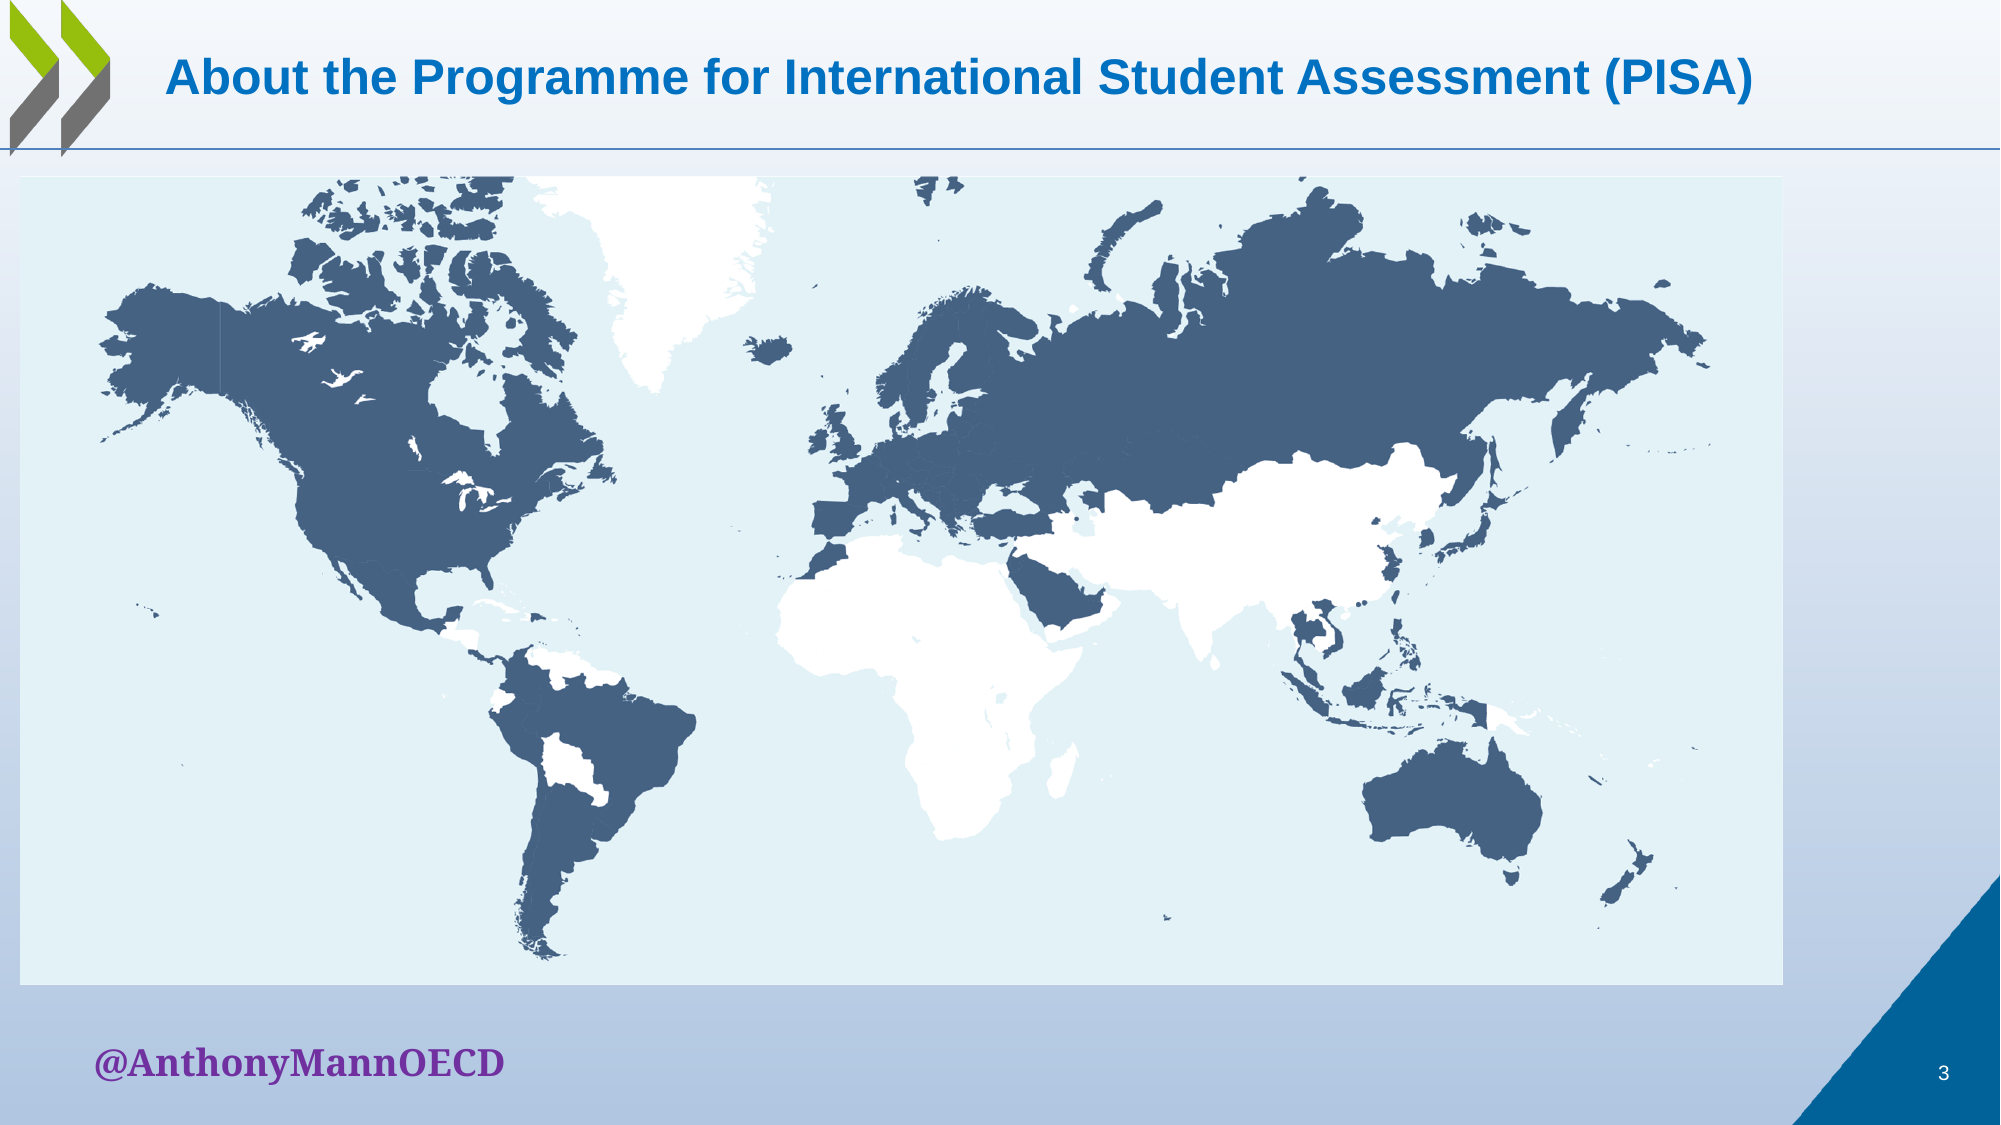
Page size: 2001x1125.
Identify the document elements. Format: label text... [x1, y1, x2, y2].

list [20, 175, 1783, 986]
title About the Programme for International Student Assessment (PISA) [149, 19, 2000, 130]
text_box @AnthonyMannOECD [79, 1031, 521, 1091]
picture [1792, 874, 2000, 1125]
slide_number 3 [1889, 1051, 1965, 1092]
